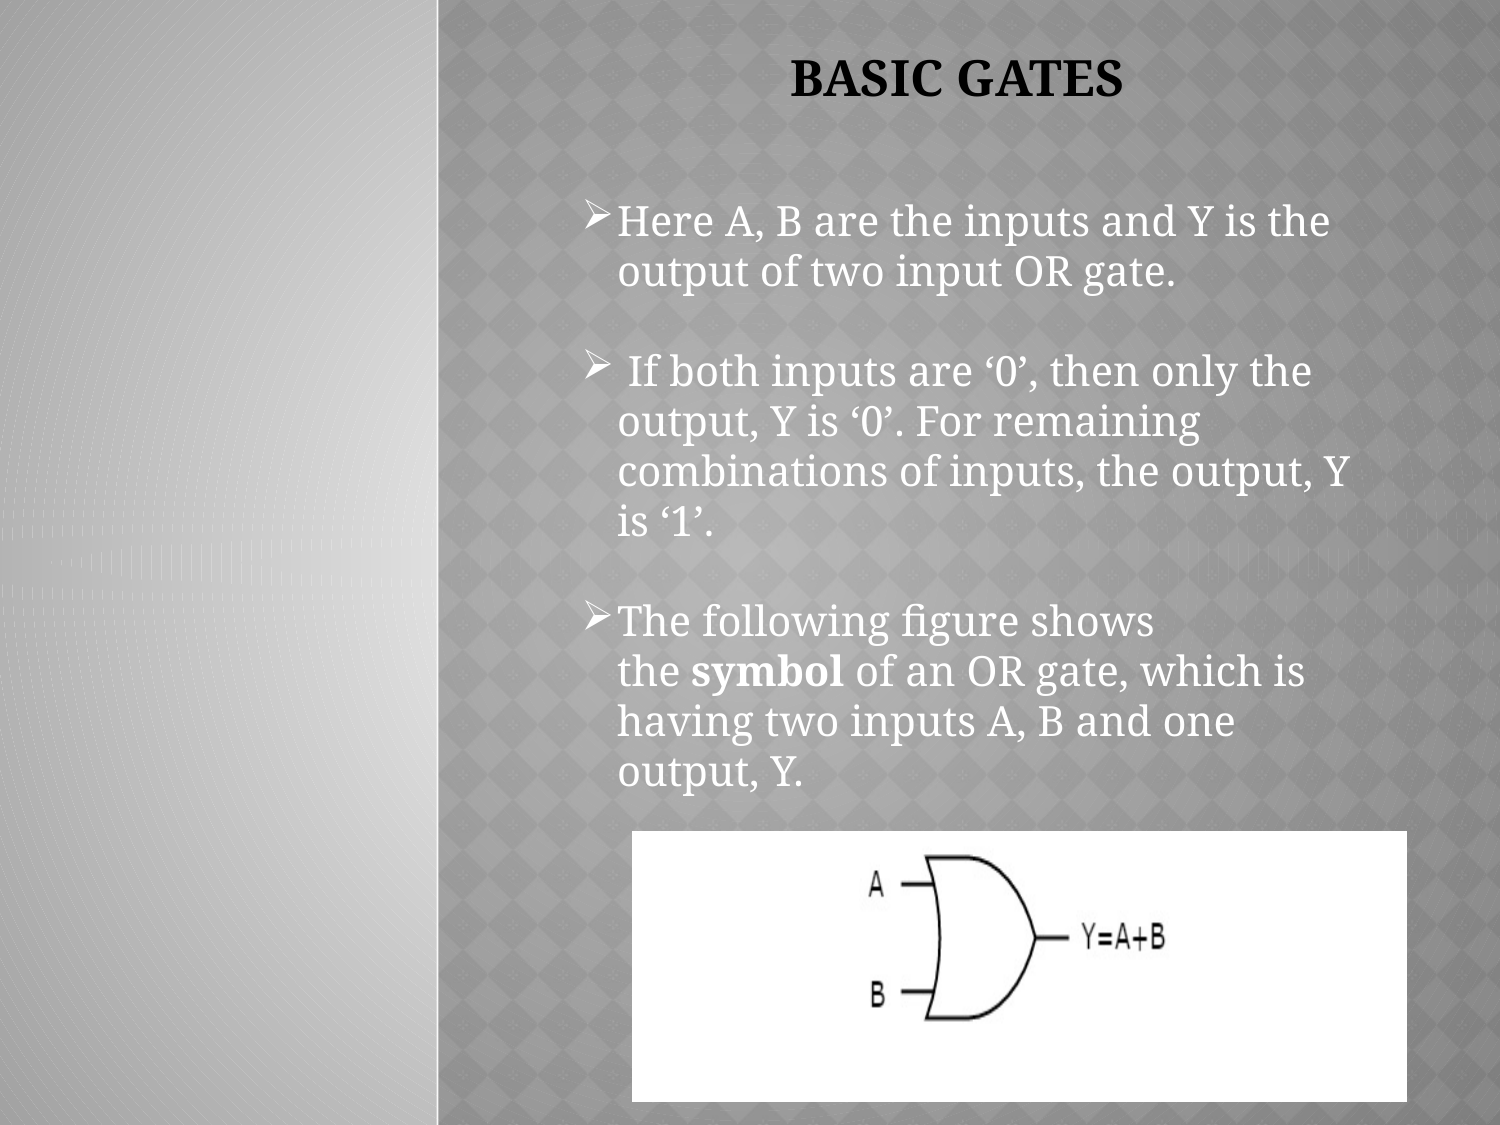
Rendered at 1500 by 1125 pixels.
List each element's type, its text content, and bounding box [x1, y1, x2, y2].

text_box [0, 0, 1500, 75]
picture [632, 831, 1407, 1102]
text_box Here A, B are the inputs and Y is the output of two input OR gate. If both inputs are ‘0’, then only the output, Y is ‘0’. For remaining combinations of inputs, the output, Y is ‘1’. The following figure shows the symbol of an OR gate, which is having two inputs A, B and one output, Y. [527, 187, 1372, 1125]
